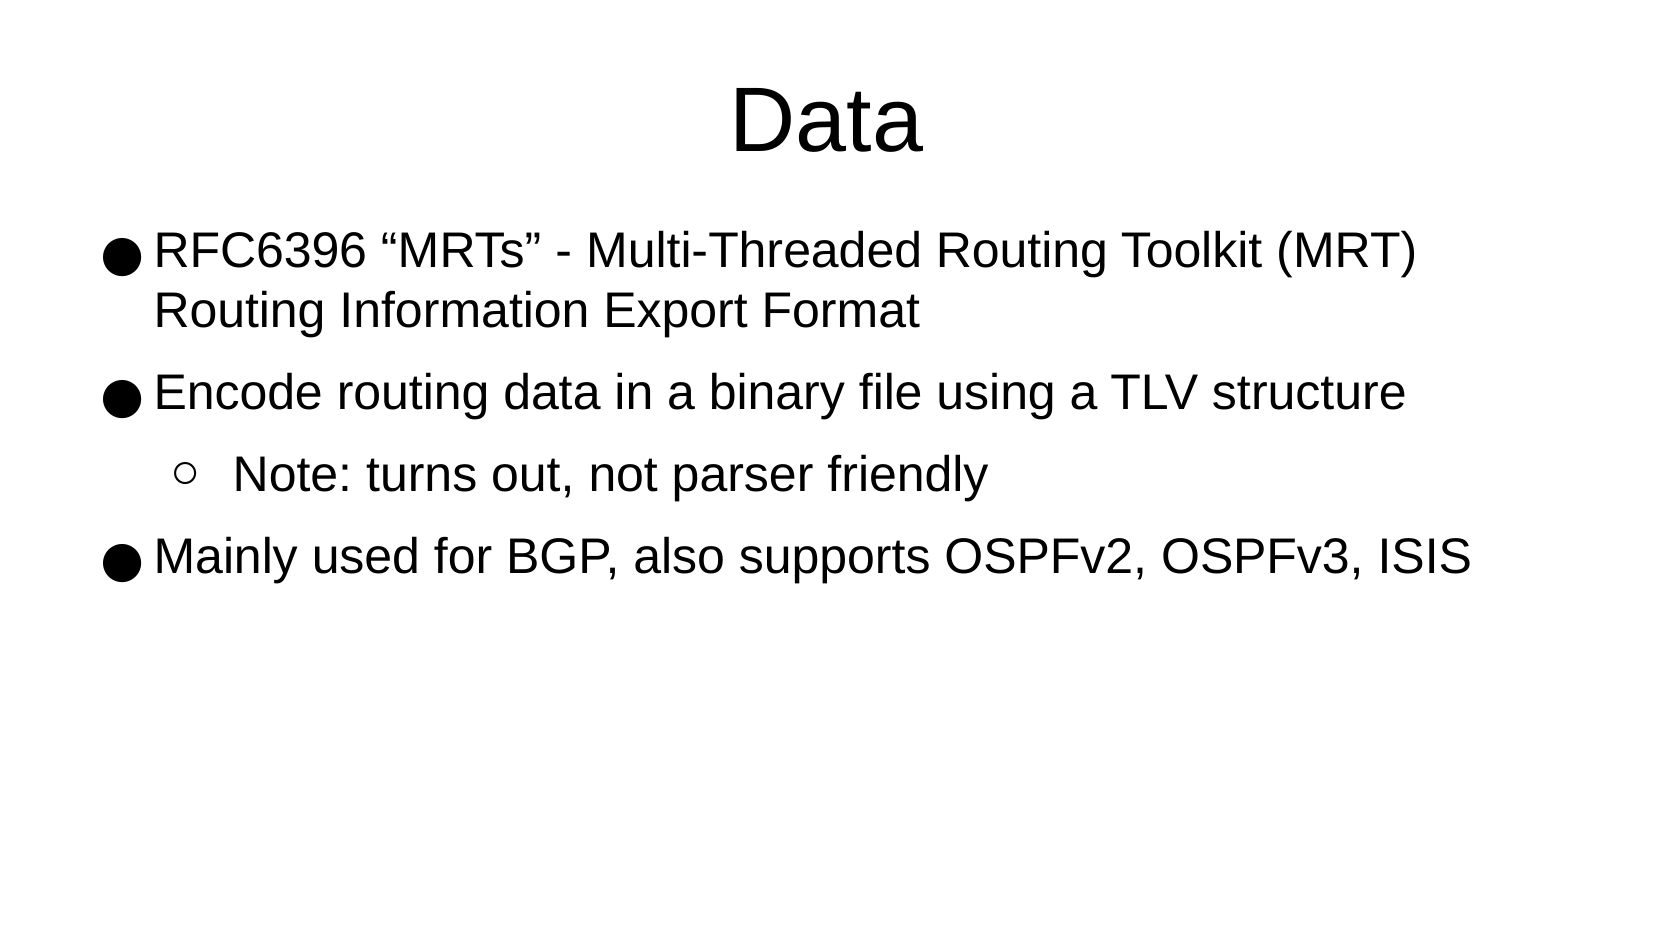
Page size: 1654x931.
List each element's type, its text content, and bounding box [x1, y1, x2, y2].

text_box RFC6396 “MRTs” - Multi-Threaded Routing Toolkit (MRT) Routing Information Export Format Encode routing data in a binary file using a TLV structure Note: turns out, not parser friendly Mainly used for BGP, also supports OSPFv2, OSPFv3, ISIS [82, 217, 1571, 757]
text_box Data [82, 37, 1571, 193]
